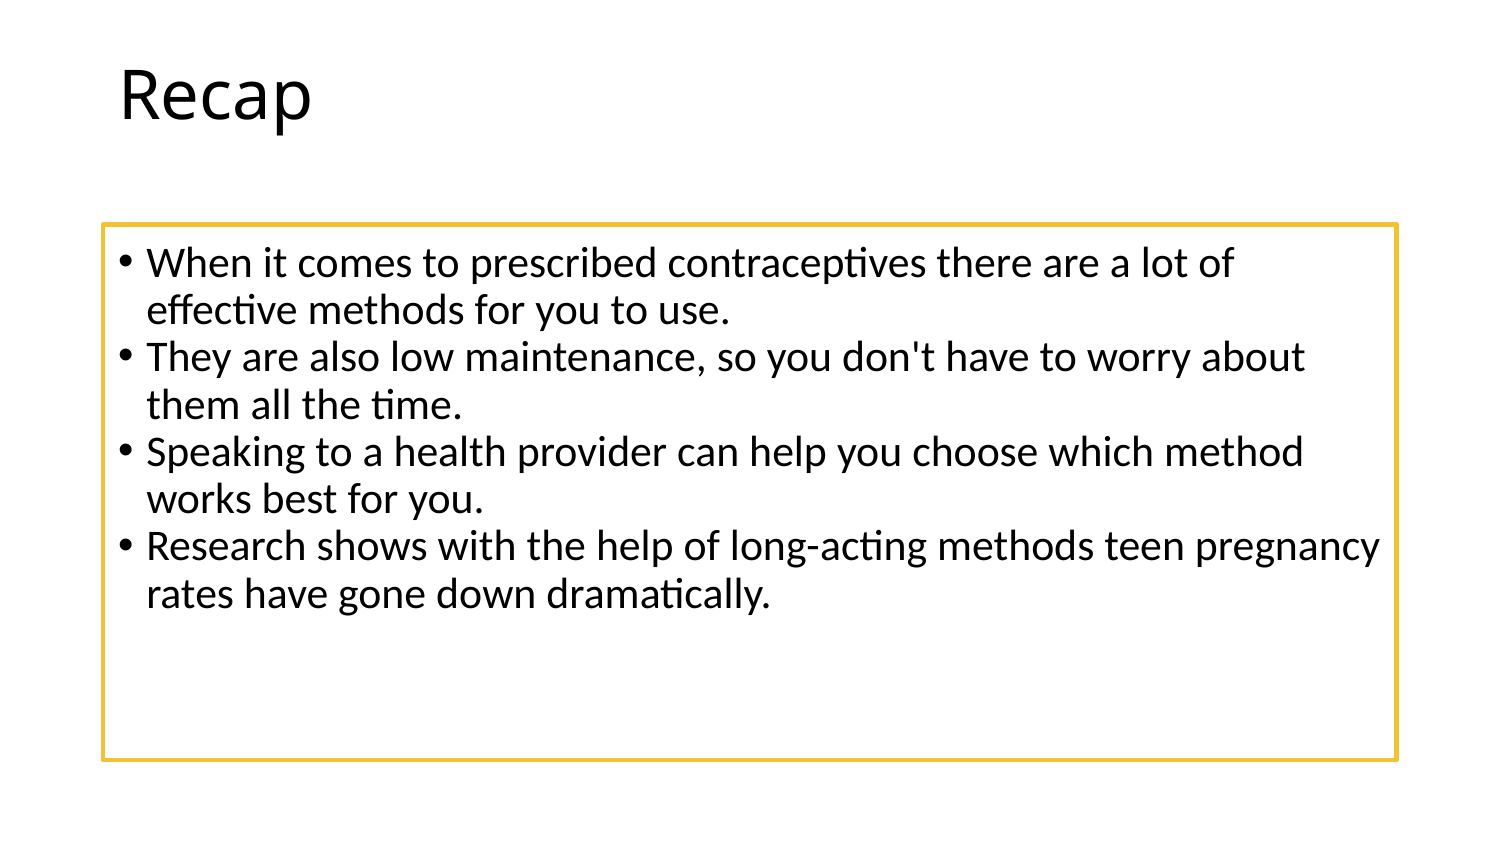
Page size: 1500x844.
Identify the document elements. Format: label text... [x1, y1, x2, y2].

list When it comes to prescribed contraceptives there are a lot of effective methods for you to use. They are also low maintenance, so you don't have to worry about them all the time. Speaking to a health provider can help you choose which method works best for you. Research shows with the help of long-acting methods teen pregnancy rates have gone down dramatically. [103, 224, 1397, 760]
title Recap [103, 44, 1397, 185]
